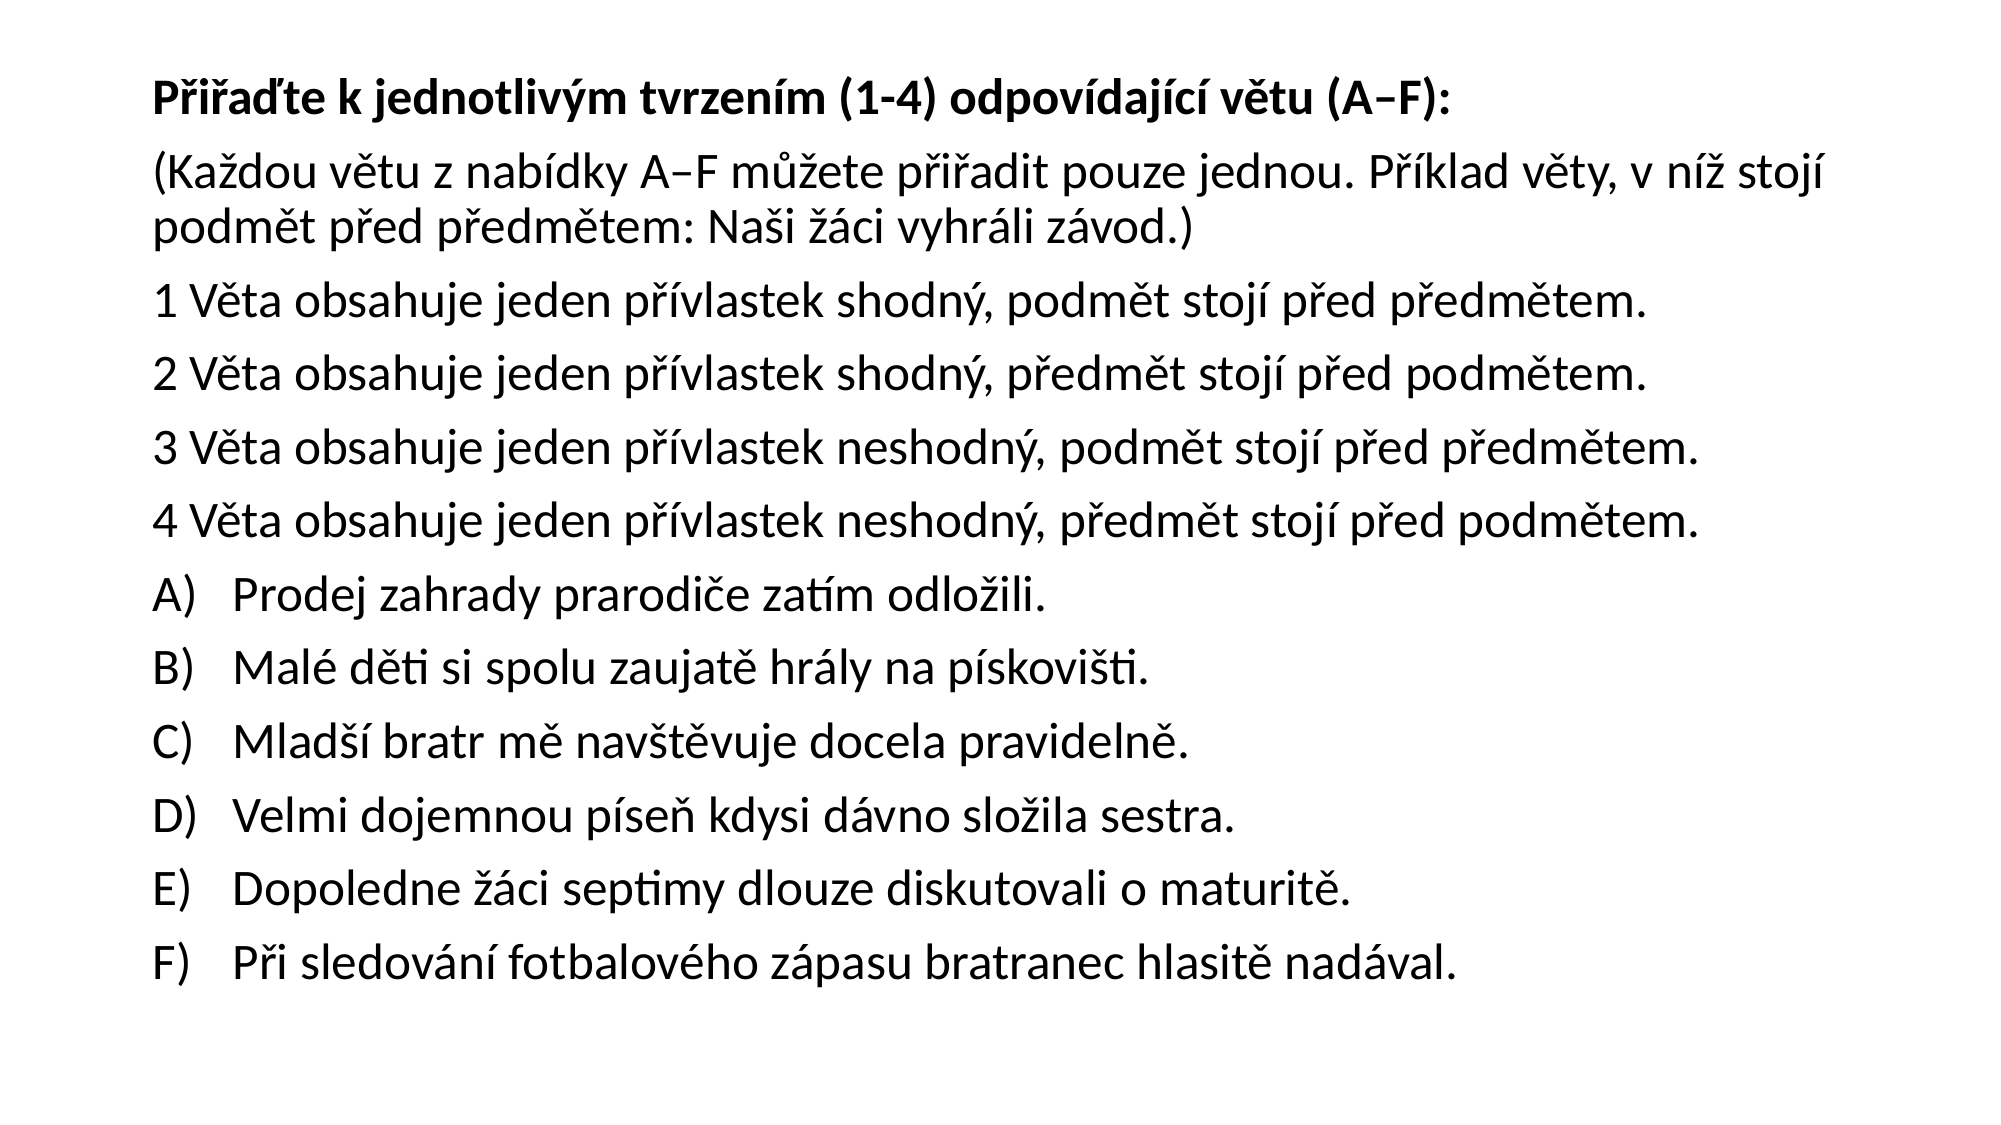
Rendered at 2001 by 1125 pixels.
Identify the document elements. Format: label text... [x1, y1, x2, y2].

list Přiřaďte k jednotlivým tvrzením (1-4) odpovídající větu (A–F): (Každou větu z nabídky A–F můžete přiřadit pouze jednou. Příklad věty, v níž stojí podmět před předmětem: Naši žáci vyhráli závod.) 1 Věta obsahuje jeden přívlastek shodný, podmět stojí před předmětem. 2 Věta obsahuje jeden přívlastek shodný, předmět stojí před podmětem. 3 Věta obsahuje jeden přívlastek neshodný, podmět stojí před předmětem. 4 Věta obsahuje jeden přívlastek neshodný, předmět stojí před podmětem. Prodej zahrady prarodiče zatím odložili. Malé děti si spolu zaujatě hrály na pískovišti. Mladší bratr mě navštěvuje docela pravidelně. Velmi dojemnou píseň kdysi dávno složila sestra. Dopoledne žáci septimy dlouze diskutovali o maturitě. Při sledování fotbalového zápasu bratranec hlasitě nadával. [137, 63, 1863, 1014]
